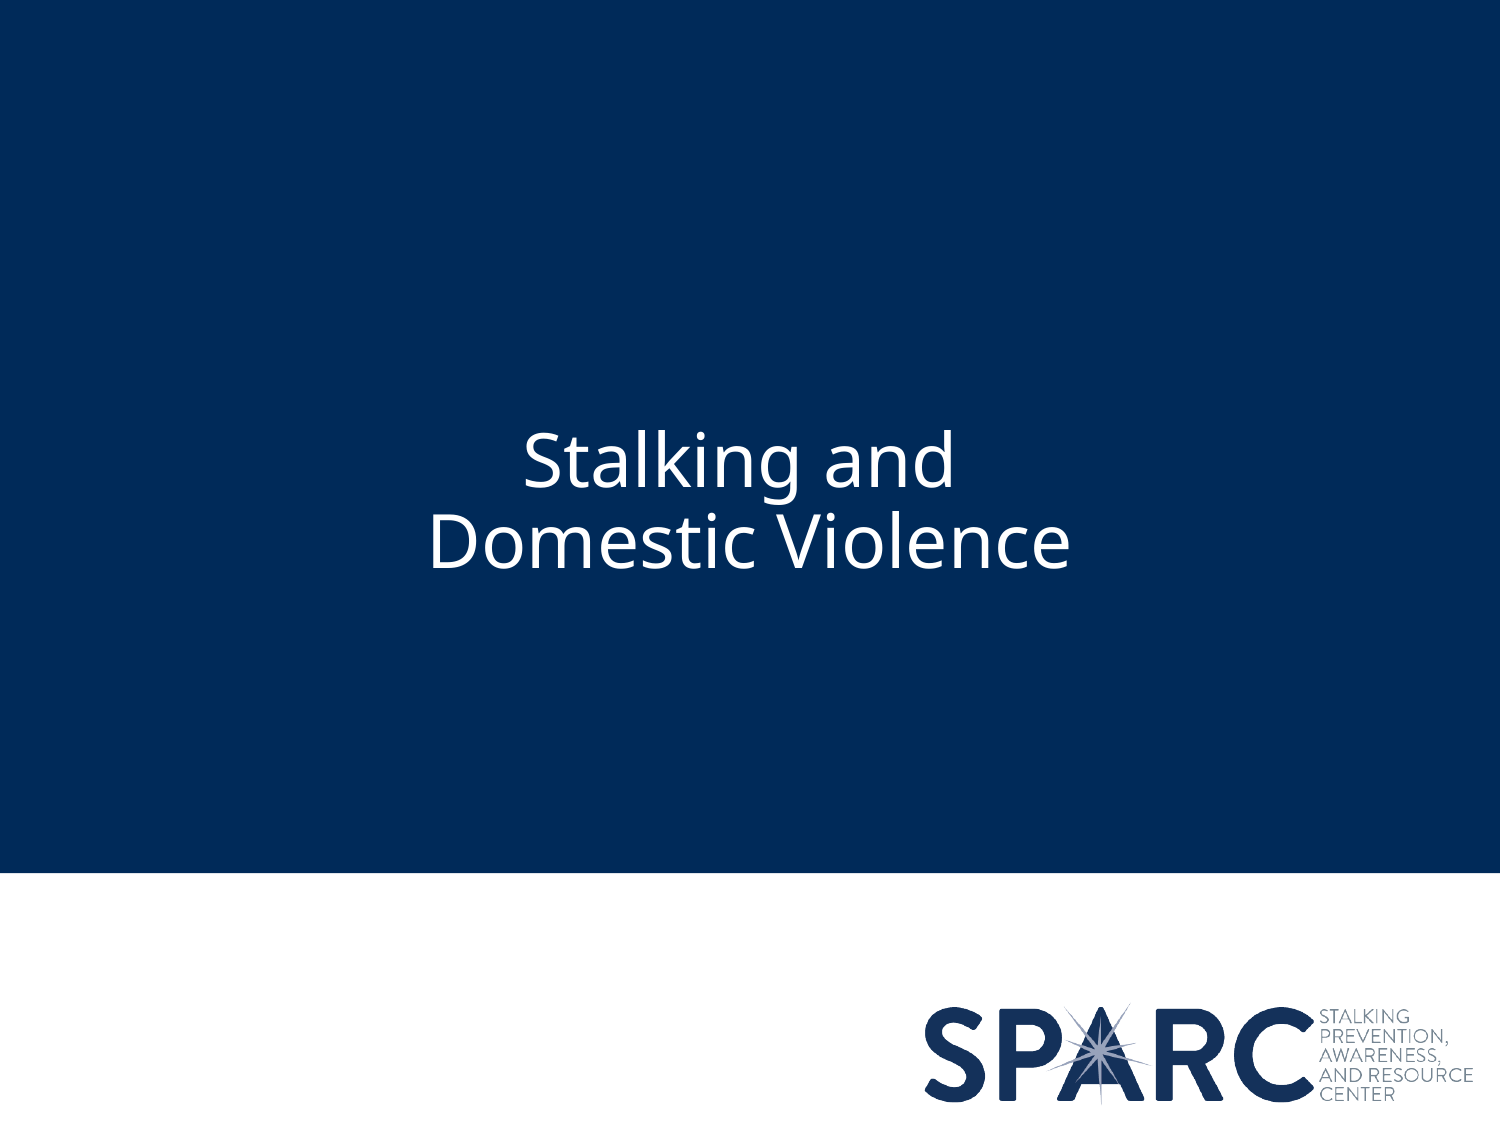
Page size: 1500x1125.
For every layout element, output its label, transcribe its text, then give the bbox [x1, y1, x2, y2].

picture [924, 1002, 1474, 1109]
title Stalking and Domestic Violence [112, 346, 1388, 600]
